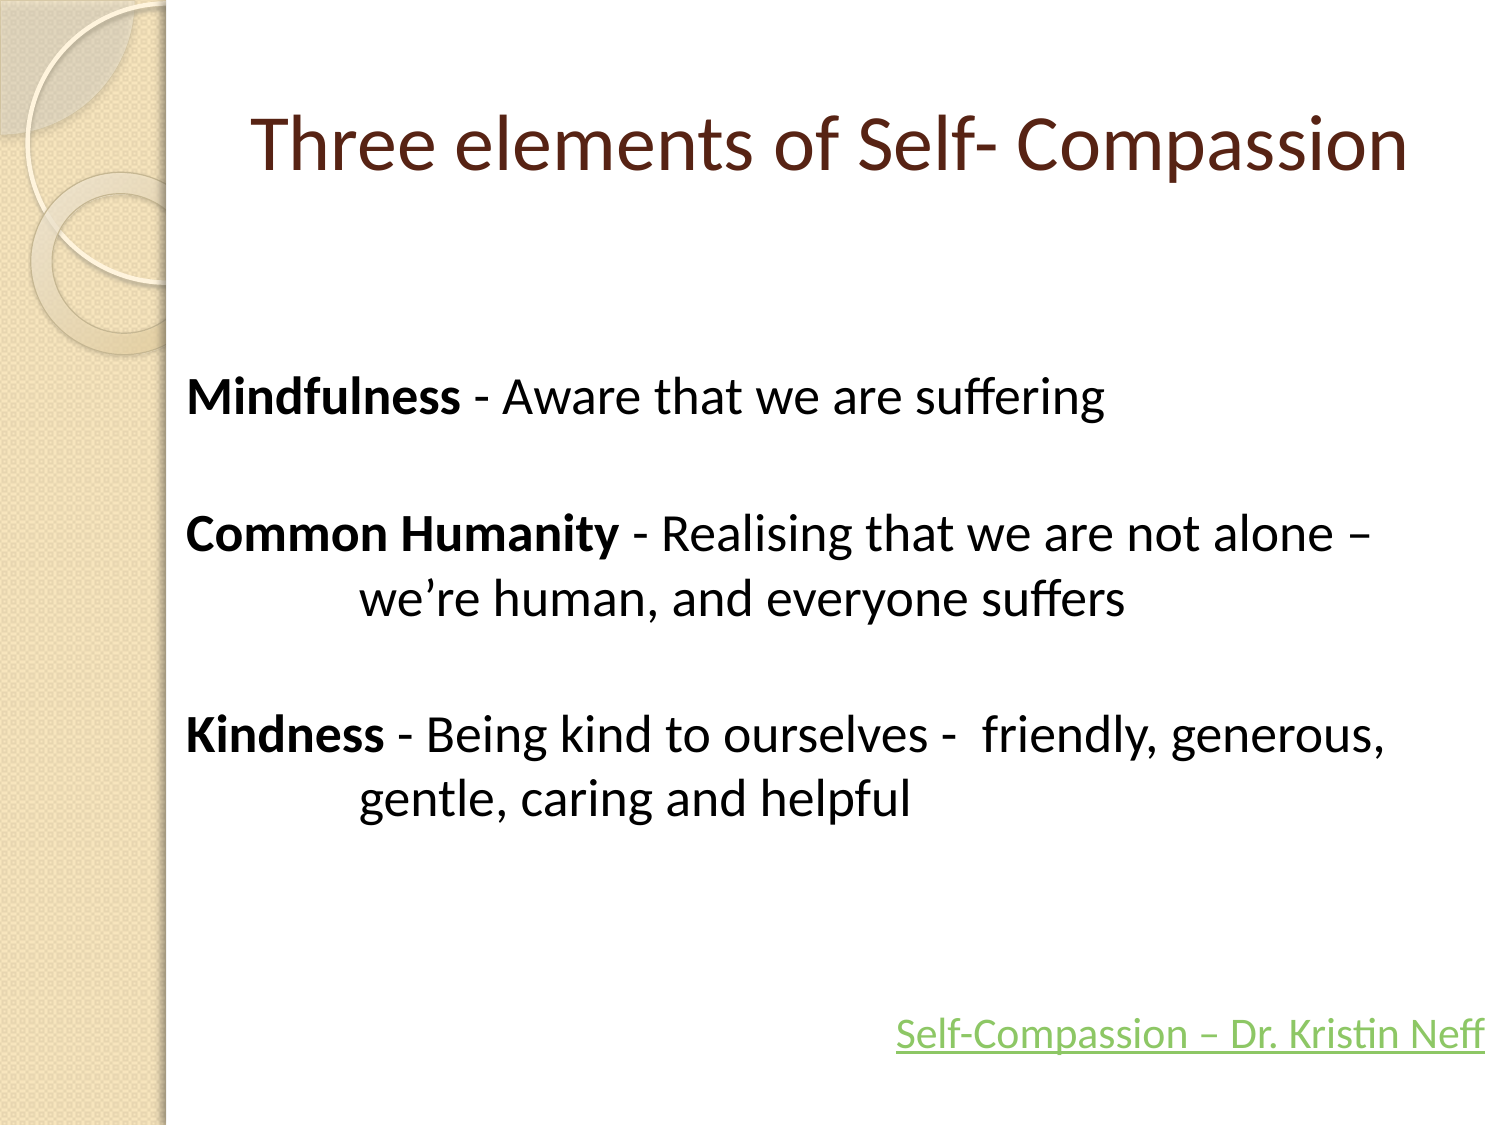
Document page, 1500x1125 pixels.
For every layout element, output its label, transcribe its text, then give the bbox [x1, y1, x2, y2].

list Mindfulness - Aware that we are suffering Common Humanity - Realising that we are not alone – we’re human, and everyone suffers Kindness - Being kind to ourselves - friendly, generous, gentle, caring and helpful Self-Compassion – Dr. Kristin Neff [171, 326, 1500, 1071]
title Three elements of Self- Compassion [235, 45, 1466, 233]
